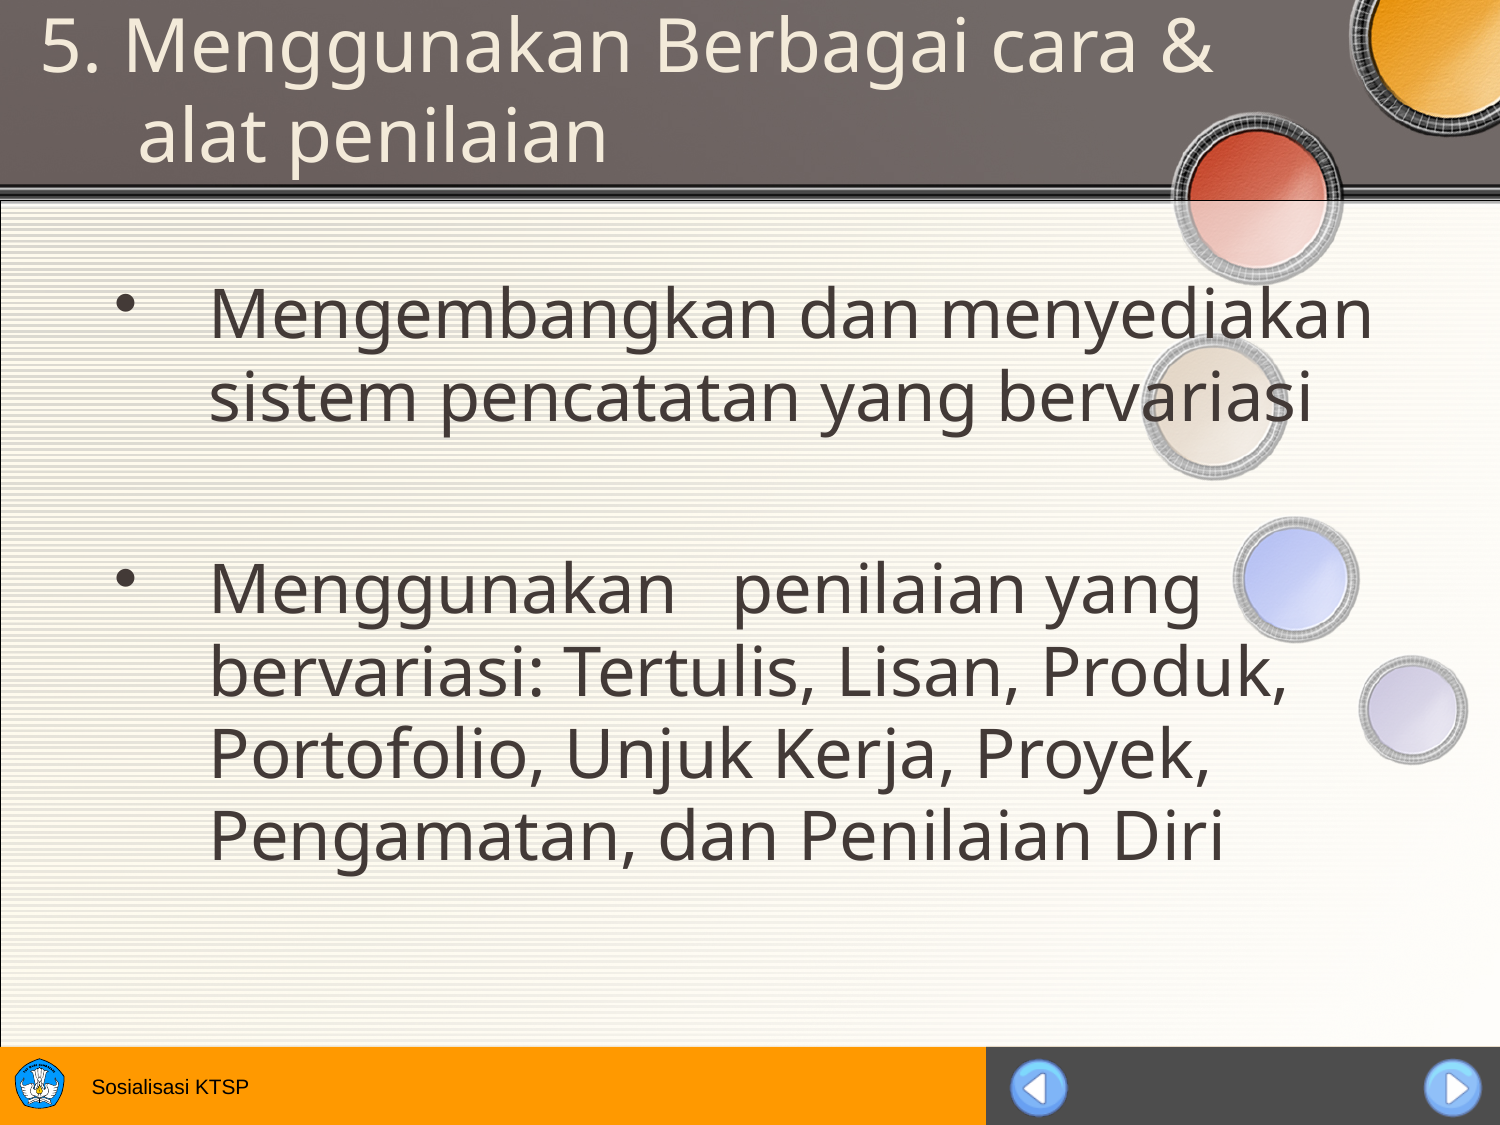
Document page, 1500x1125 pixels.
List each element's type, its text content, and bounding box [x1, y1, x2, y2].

picture [1423, 1058, 1483, 1118]
title CONTOH PENGHITUNGAN NILAI KD [1, 201, 1500, 1046]
list Mengembangkan dan menyediakan sistem pencatatan yang bervariasi Menggunakan penilaian yang bervariasi: Tertulis, Lisan, Produk, Portofolio, Unjuk Kerja, Proyek, Pengamatan, dan Penilaian Diri [99, 262, 1401, 1026]
picture [0, 0, 1500, 200]
title 5. Menggunakan Berbagai cara & alat penilaian [24, 0, 1353, 176]
picture [1009, 1058, 1069, 1118]
